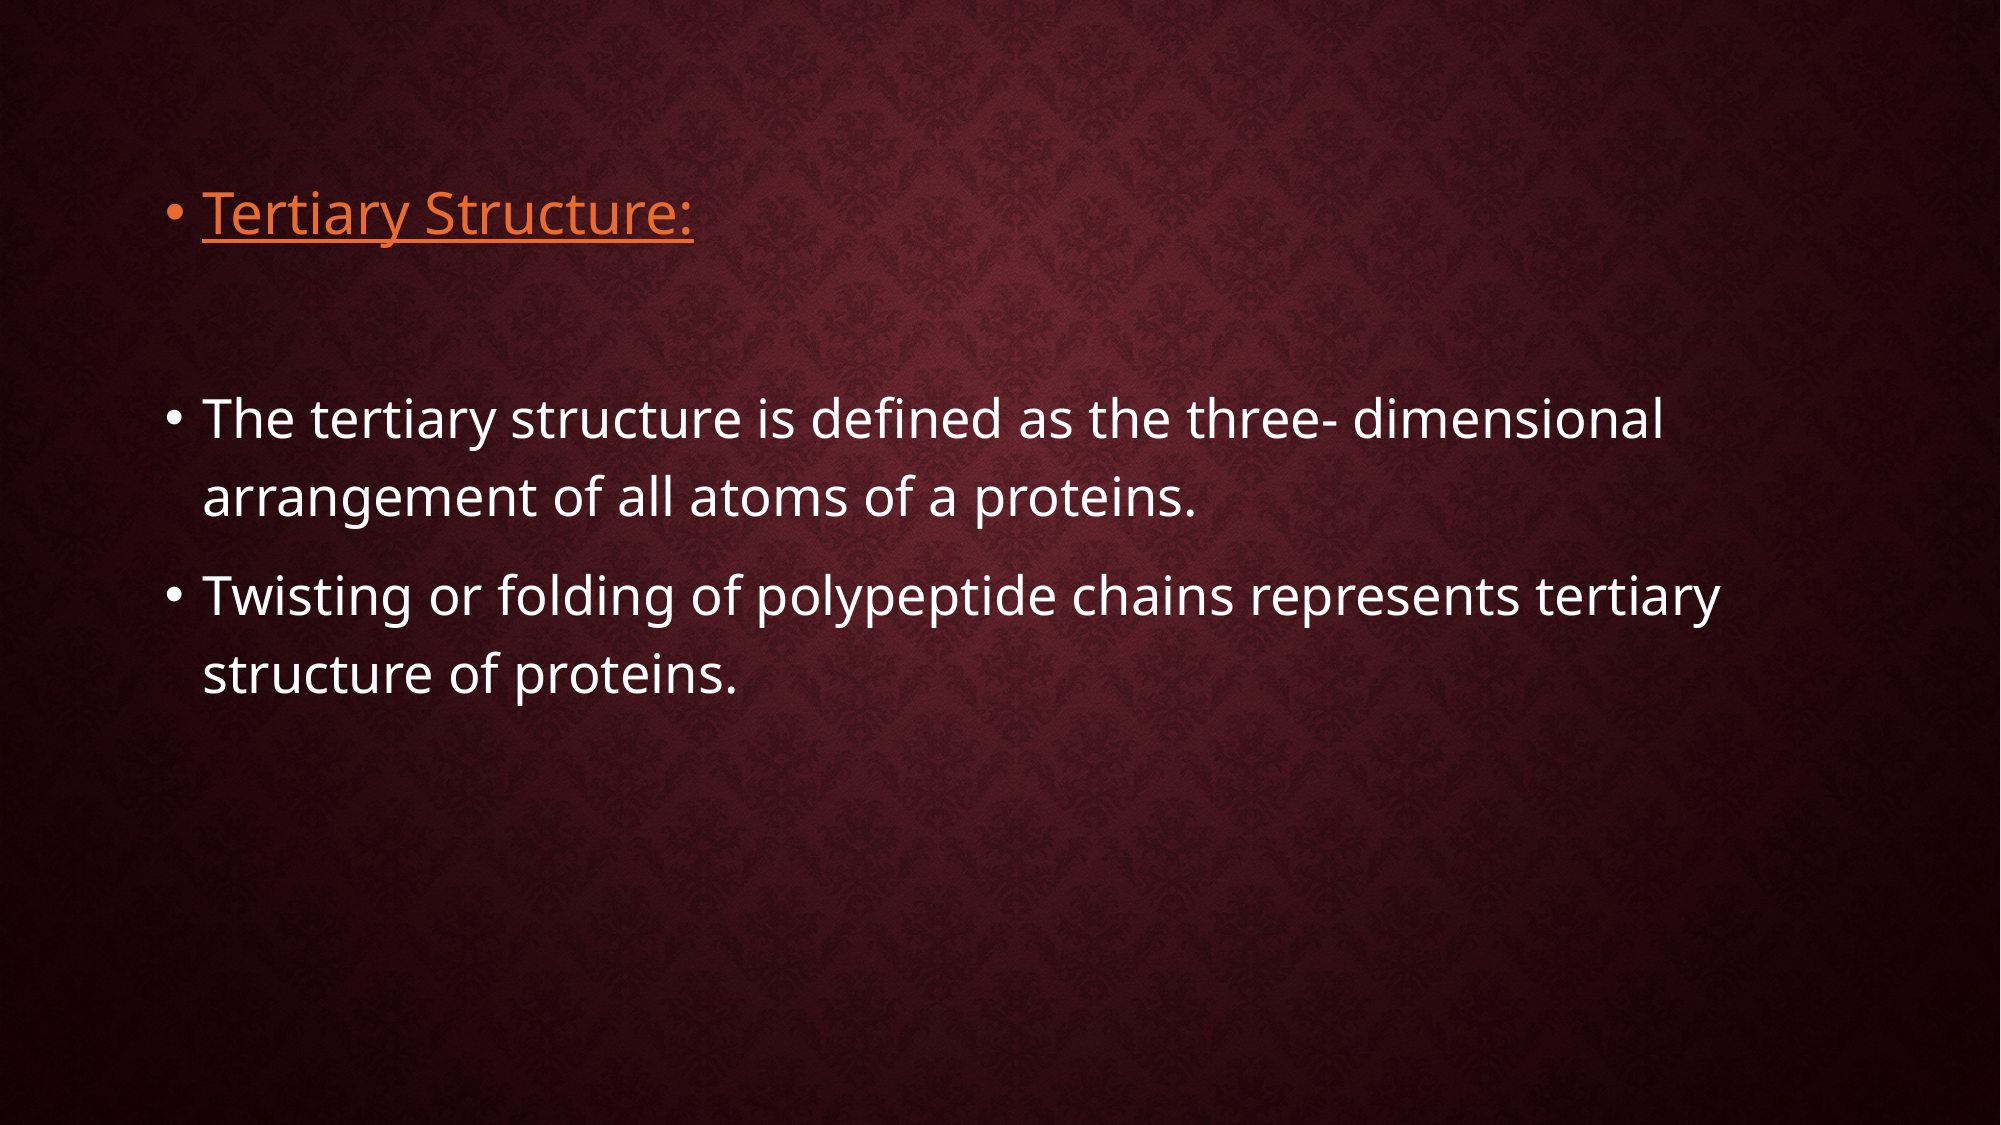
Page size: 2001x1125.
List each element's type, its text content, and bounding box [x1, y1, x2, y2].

list Tertiary Structure: The tertiary structure is defined as the three- dimensional arrangement of all atoms of a proteins. Twisting or folding of polypeptide chains represents tertiary structure of proteins. [149, 154, 1849, 950]
